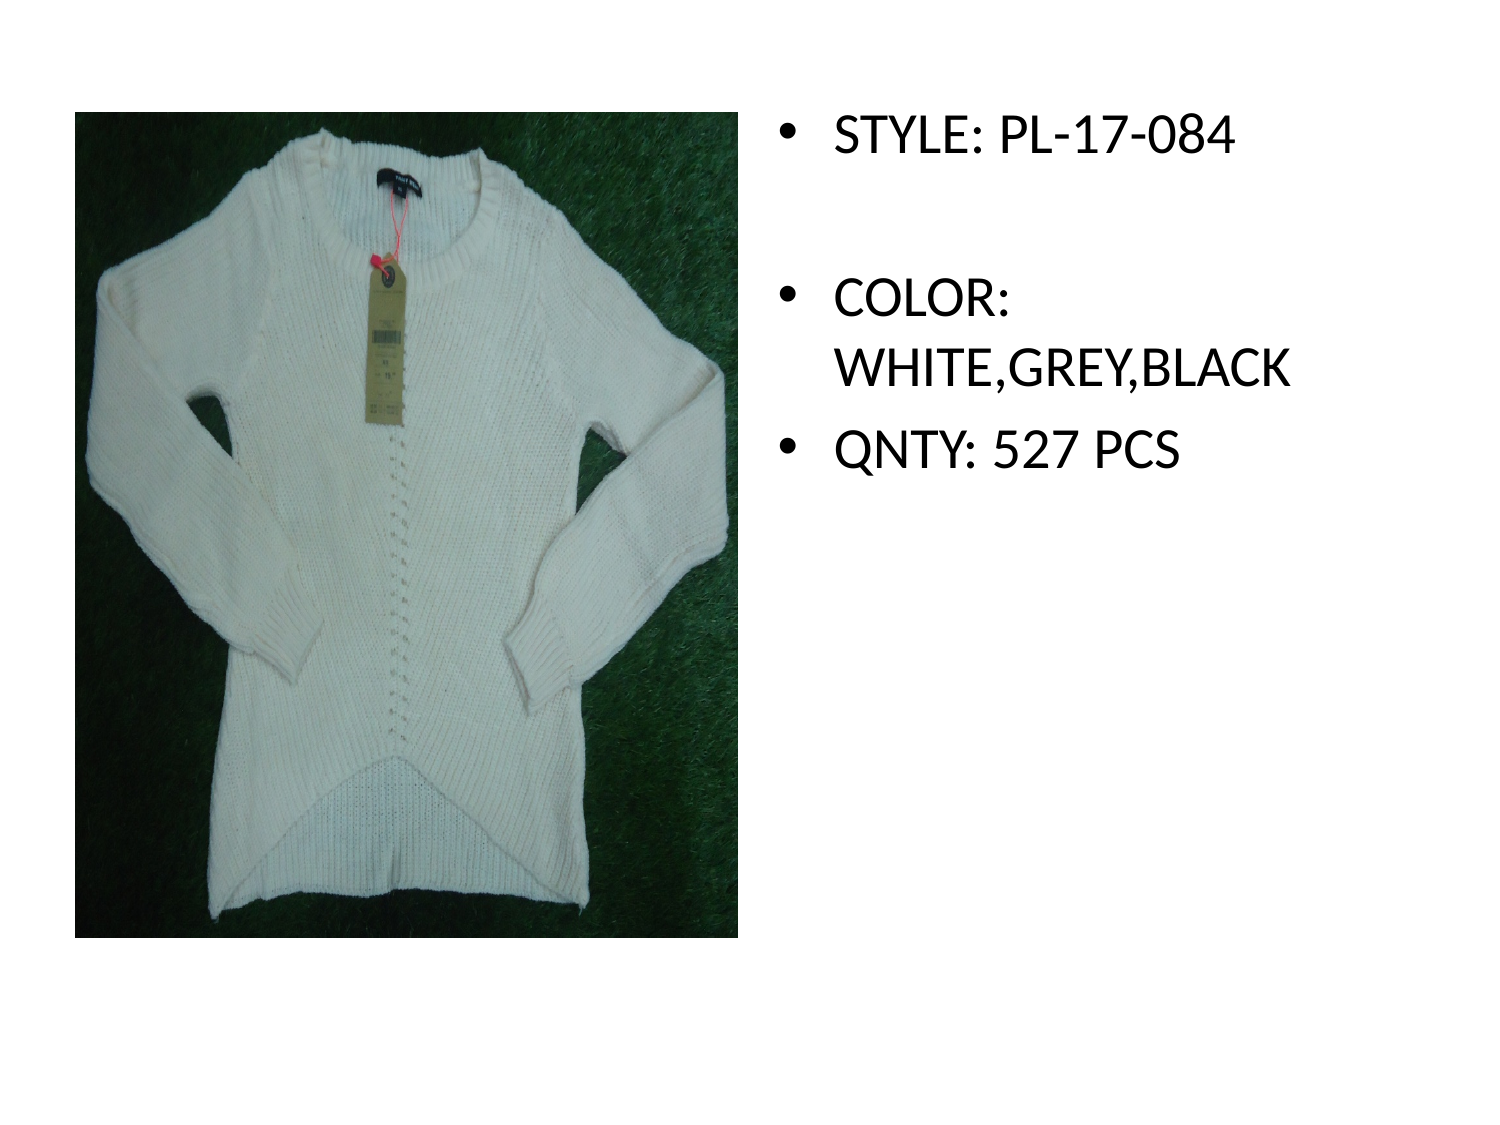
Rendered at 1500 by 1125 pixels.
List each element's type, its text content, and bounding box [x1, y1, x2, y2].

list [74, 112, 738, 938]
list STYLE: PL-17-084 COLOR: WHITE,GREY,BLACK QNTY: 527 PCS [762, 87, 1425, 1005]
